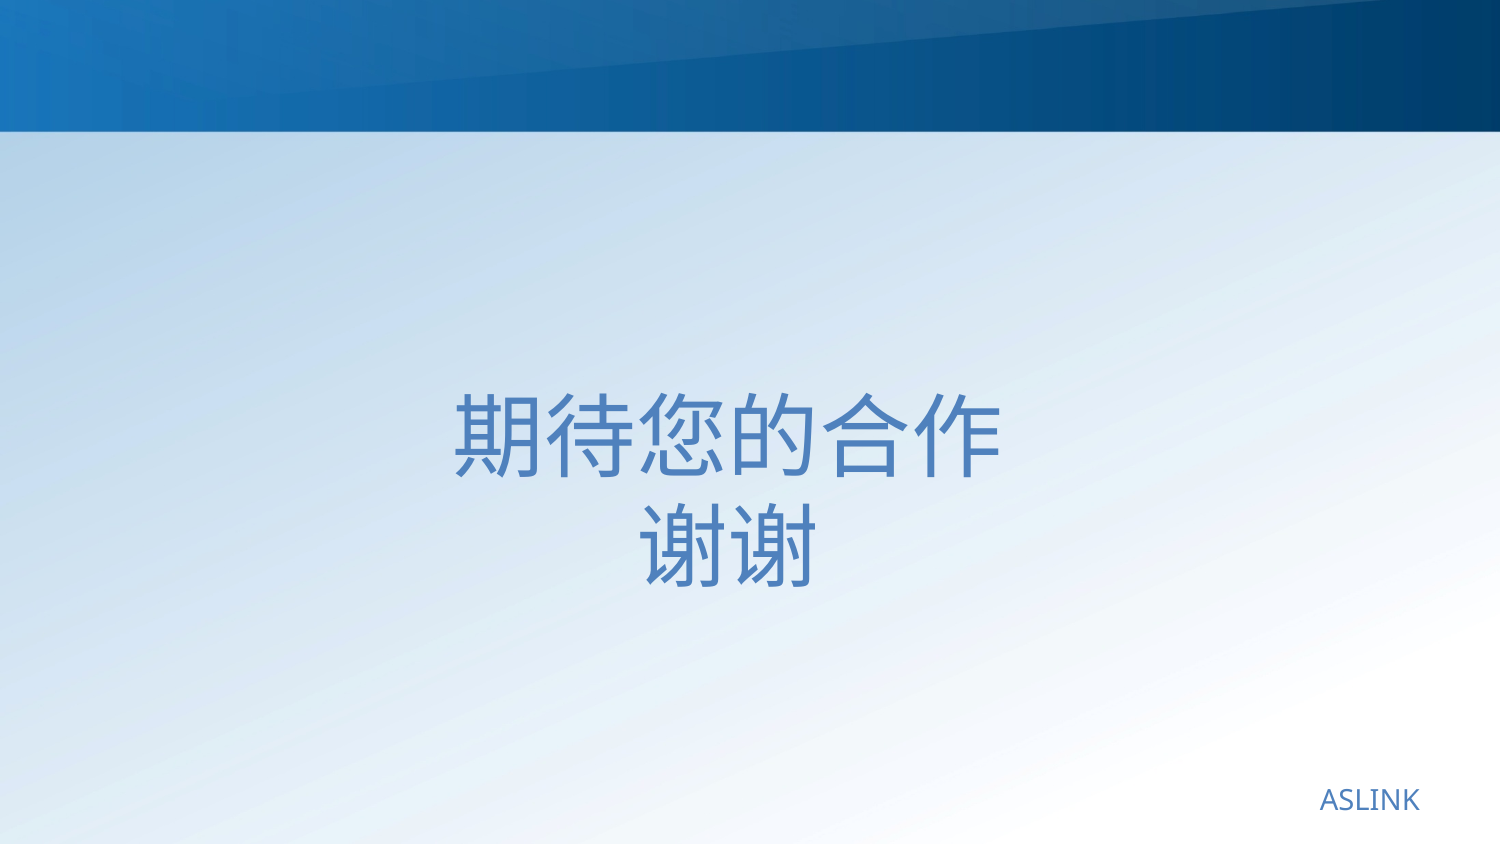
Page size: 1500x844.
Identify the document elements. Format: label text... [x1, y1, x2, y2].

text_box ASLINK [1305, 773, 1450, 824]
title 期待您的合作 谢谢 [90, 292, 1366, 685]
picture [0, 0, 1500, 844]
